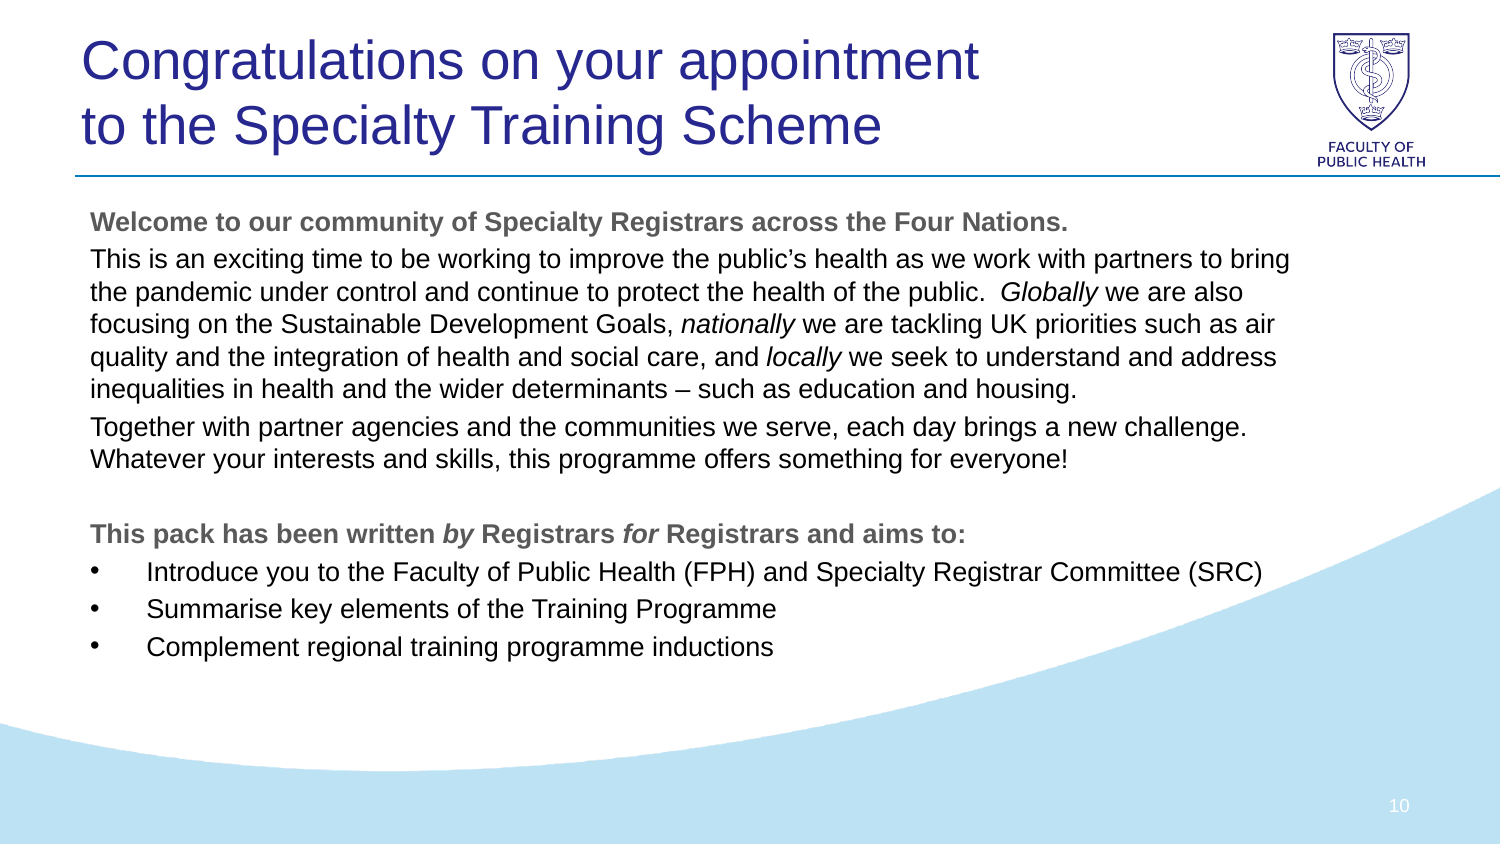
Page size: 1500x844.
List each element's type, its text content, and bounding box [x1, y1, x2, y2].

title Congratulations on your appointment to the Specialty Training Scheme [66, 8, 1037, 172]
slide_number 9 [1074, 782, 1425, 827]
picture [1318, 33, 1425, 167]
list Welcome to our community of Specialty Registrars across the Four Nations. This is an exciting time to be working to improve the public’s health as we work with partners to bring the pandemic under control and continue to protect the health of the public. Globally we are also focusing on the Sustainable Development Goals, nationally we are tackling UK priorities such as air quality and the integration of health and social care, and locally we seek to understand and address inequalities in health and the wider determinants – such as education and housing. Together with partner agencies and the communities we serve, each day brings a new challenge. Whatever your interests and skills, this programme offers something for everyone! This pack has been written by Registrars for Registrars and aims to: Introduce you to the Faculty of Public Health (FPH) and Specialty Registrar Committee (SRC) Summarise key elements of the Training Programme Complement regional training programme inductions [75, 196, 1343, 754]
